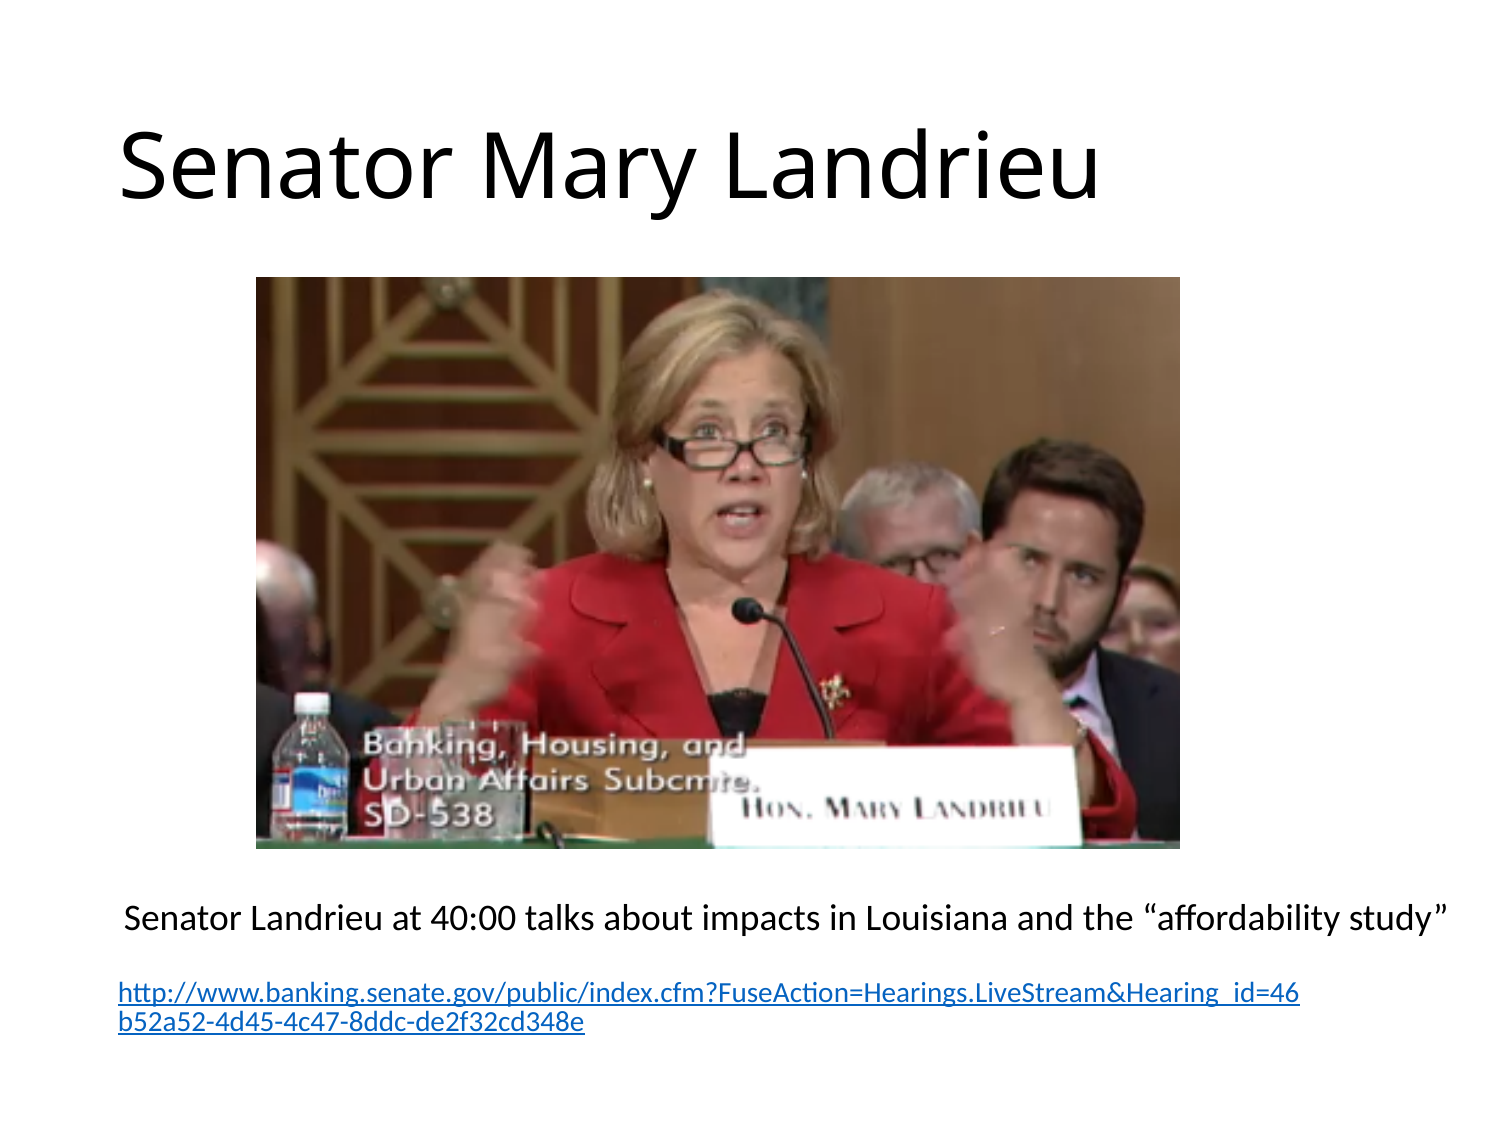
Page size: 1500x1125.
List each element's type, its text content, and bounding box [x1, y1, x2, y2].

title Senator Mary Landrieu [103, 59, 1397, 278]
text_box Senator Landrieu at 40:00 talks about impacts in Louisiana and the “affordability study” [108, 885, 1480, 945]
picture [256, 277, 1180, 849]
text_box http://www.banking.senate.gov/public/index.cfm?FuseAction=Hearings.LiveStream&Hearing_id=46b52a52-4d45-4c47-8ddc-de2f32cd348e [103, 965, 1321, 1016]
